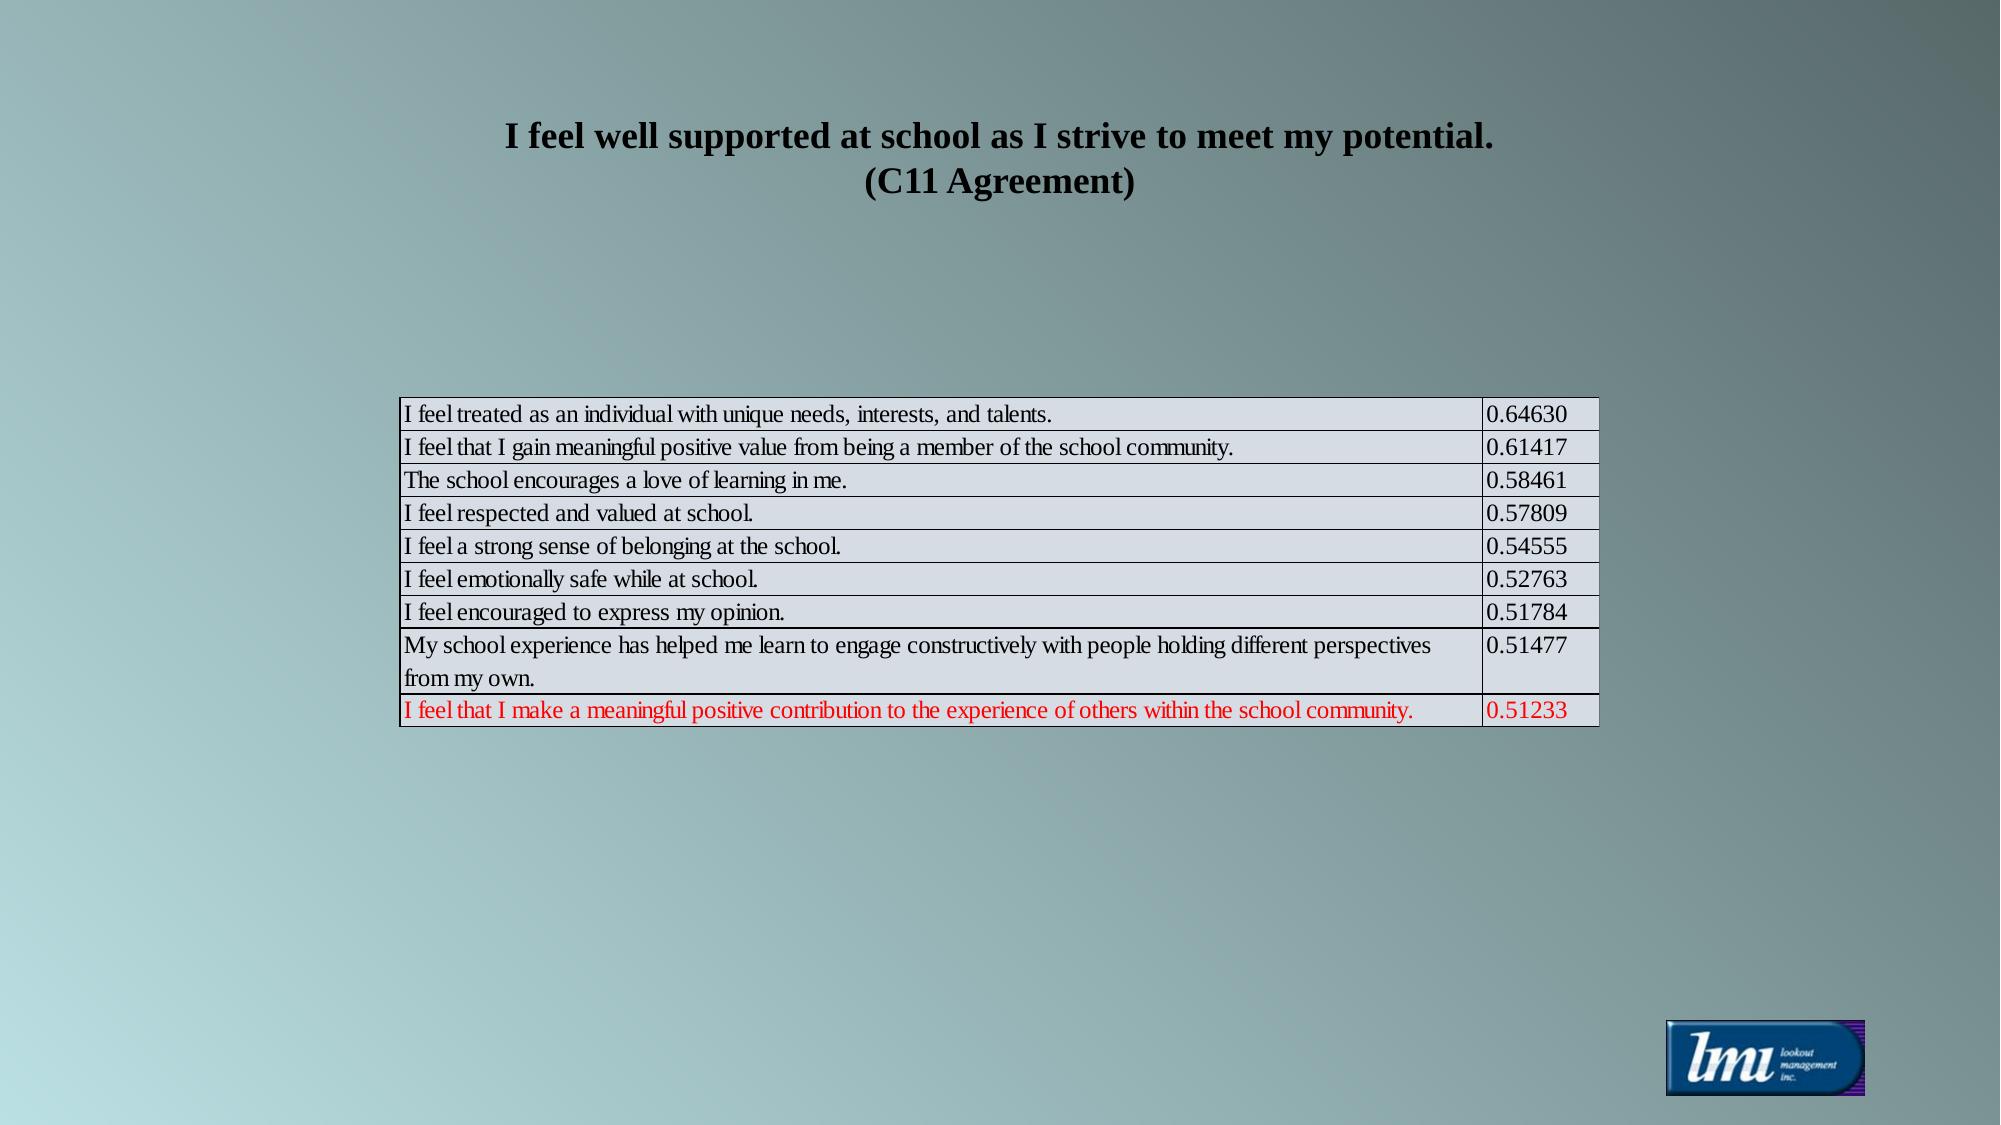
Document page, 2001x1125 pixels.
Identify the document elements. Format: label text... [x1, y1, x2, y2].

picture [399, 396, 1601, 729]
picture [1666, 1020, 1865, 1096]
text_box I feel well supported at school as I strive to meet my potential. (C11 Agreement) [270, 104, 1730, 209]
